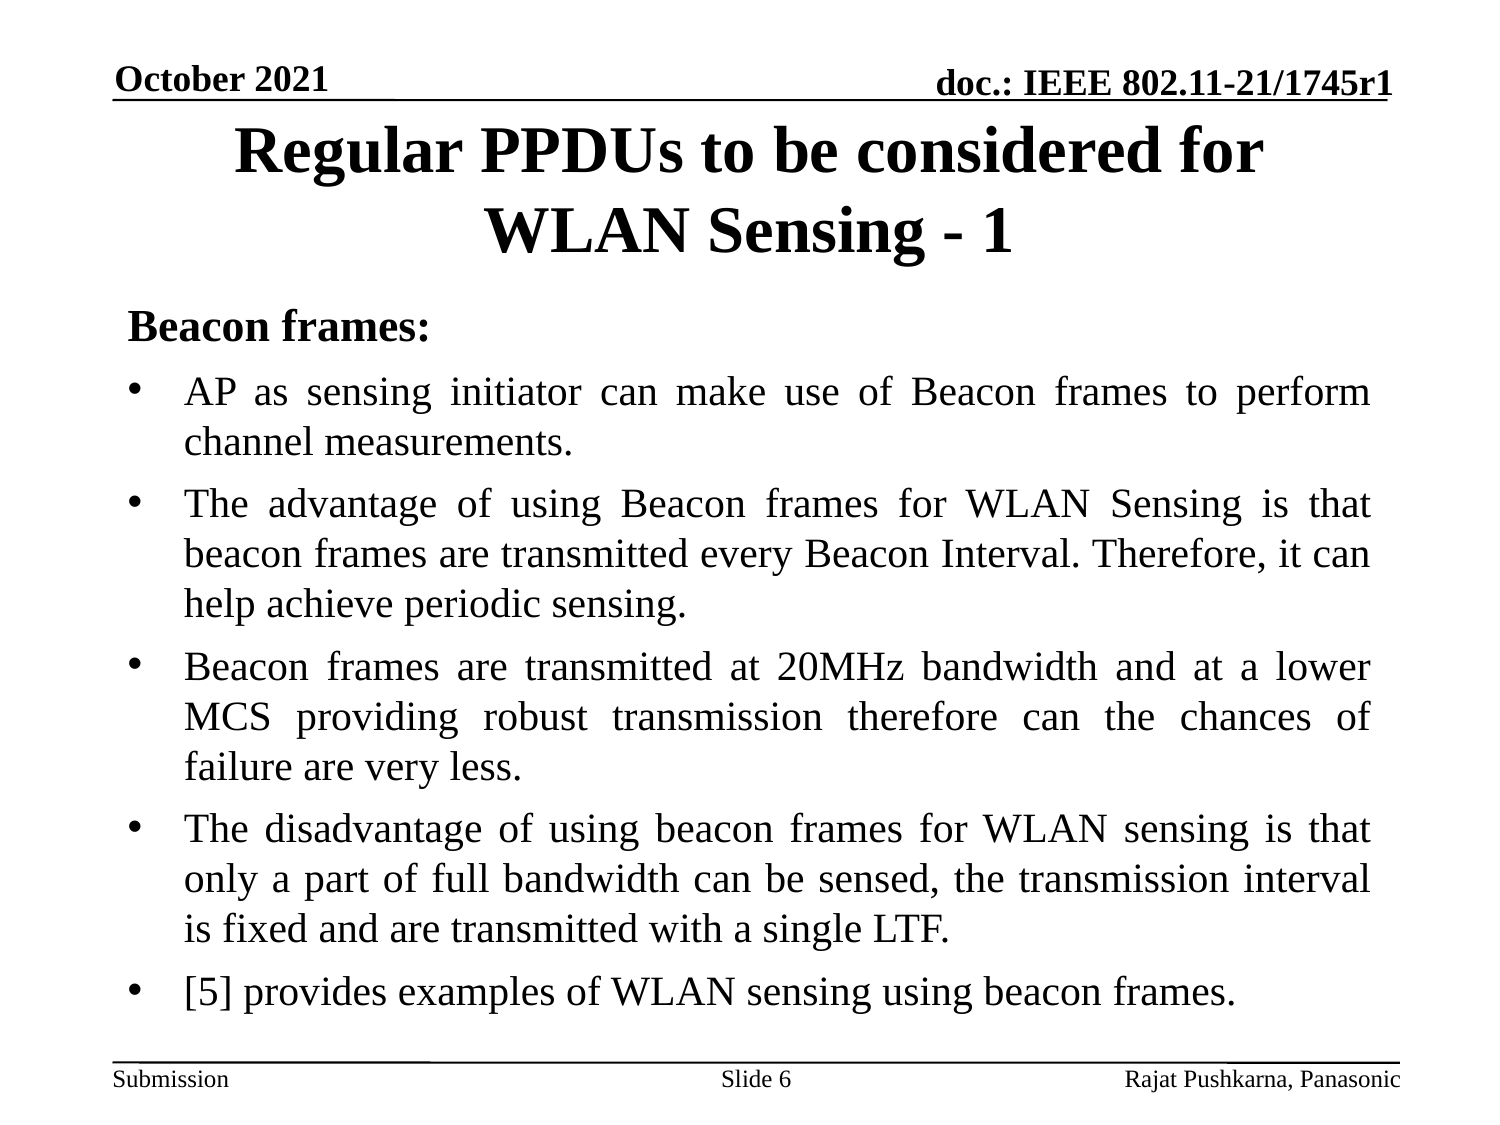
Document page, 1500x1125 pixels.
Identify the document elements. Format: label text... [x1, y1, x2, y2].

list Beacon frames: AP as sensing initiator can make use of Beacon frames to perform channel measurements. The advantage of using Beacon frames for WLAN Sensing is that beacon frames are transmitted every Beacon Interval. Therefore, it can help achieve periodic sensing. Beacon frames are transmitted at 20MHz bandwidth and at a lower MCS providing robust transmission therefore can the chances of failure are very less. The disadvantage of using beacon frames for WLAN sensing is that only a part of full bandwidth can be sensed, the transmission interval is fixed and are transmitted with a single LTF. [5] provides examples of WLAN sensing using beacon frames. [112, 288, 1388, 1000]
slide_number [114, 54, 423, 100]
footer Rajat Pushkarna, Panasonic [878, 1061, 1402, 1093]
title Regular PPDUs to be considered for WLAN Sensing - 1 [112, 124, 1388, 248]
slide_number Slide 6 [712, 1061, 800, 1123]
